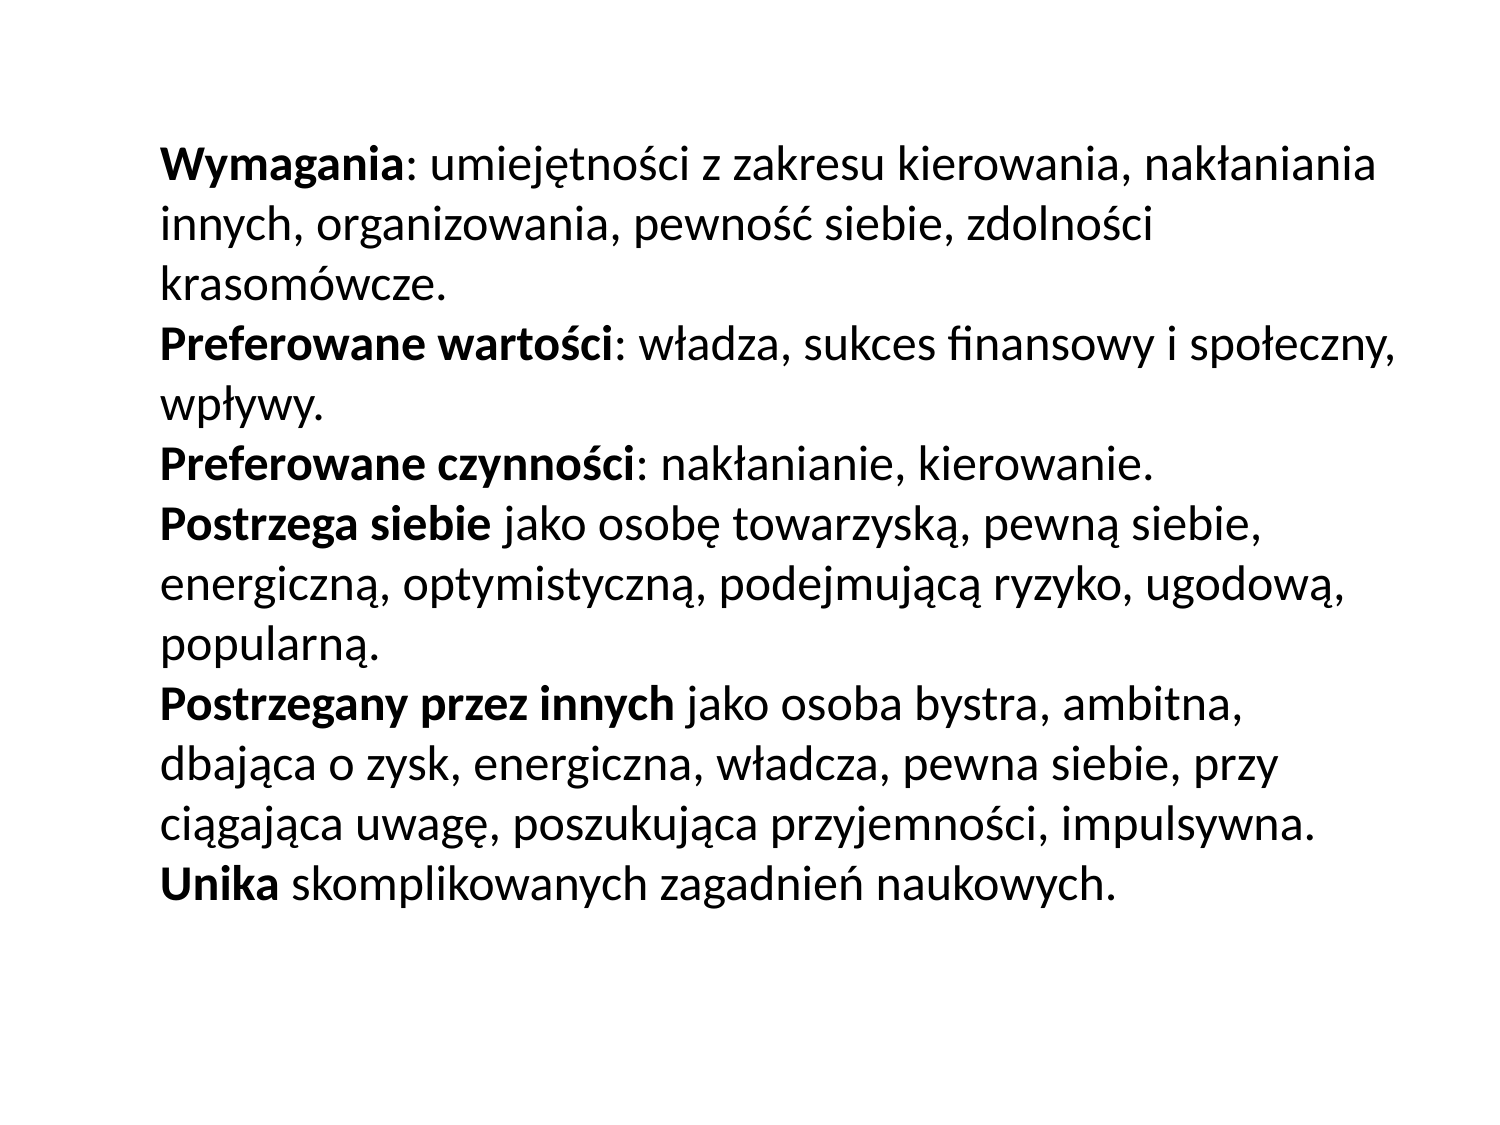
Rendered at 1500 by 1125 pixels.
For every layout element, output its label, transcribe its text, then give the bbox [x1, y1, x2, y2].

text_box Wymagania: umiejętności z zakresu kierowania, nakłaniania innych, organizowania, pewność siebie, zdolności krasomówcze. Preferowane wartości: władza, sukces finansowy i społeczny, wpływy. Preferowane czynności: nakłanianie, kierowanie. Postrzega siebie jako osobę towarzyską, pewną siebie, energiczną, optymistyczną, podejmującą ryzyko, ugodową, popularną. Postrzegany przez innych jako osoba bystra, ambitna, dbająca o zysk, energiczna, władcza, pewna siebie, przy ciągająca uwagę, poszukująca przyjemności, impulsywna. Unika skomplikowanych zagadnień naukowych. [70, 123, 1418, 918]
